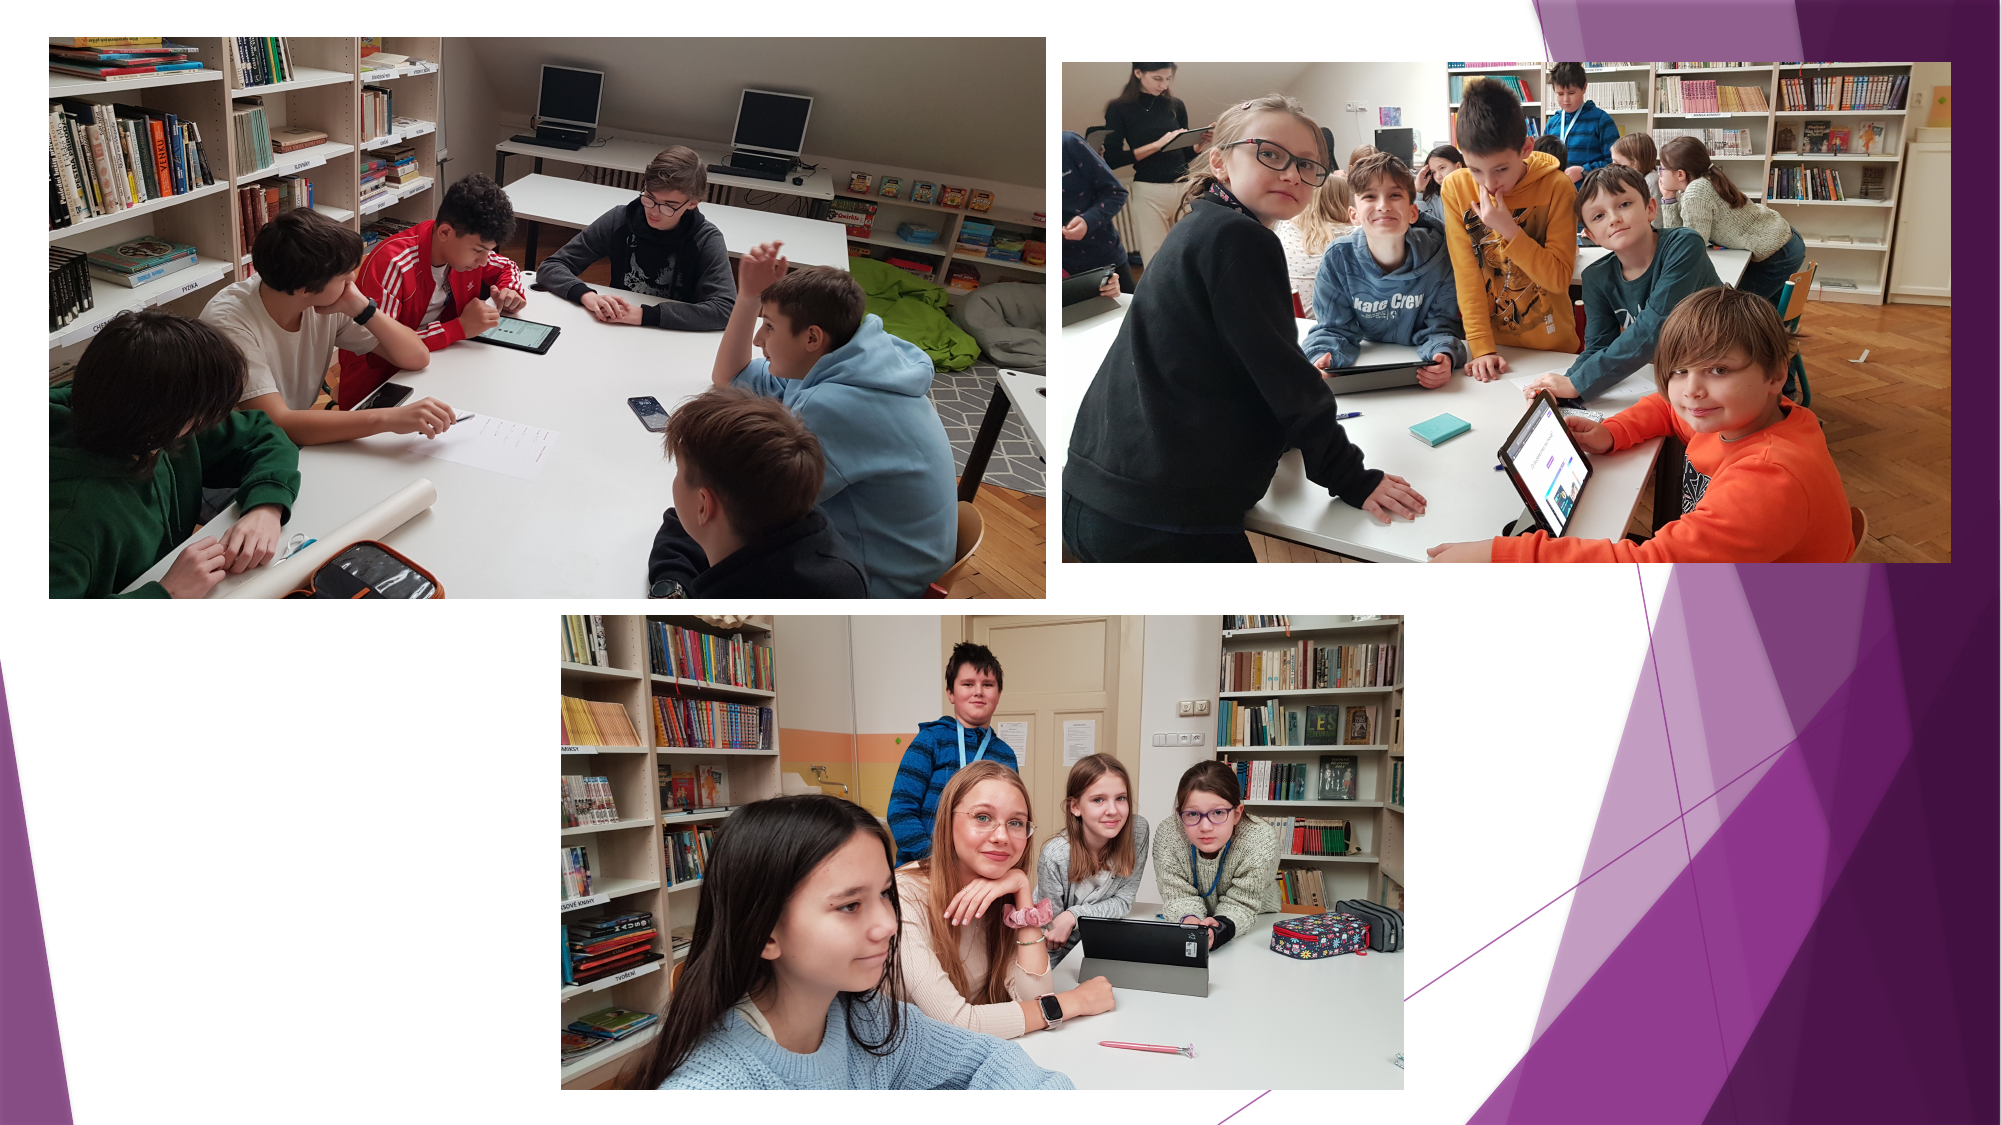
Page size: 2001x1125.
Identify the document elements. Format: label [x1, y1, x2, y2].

picture [561, 615, 1404, 1090]
picture [49, 37, 1047, 599]
picture [1062, 62, 1951, 563]
